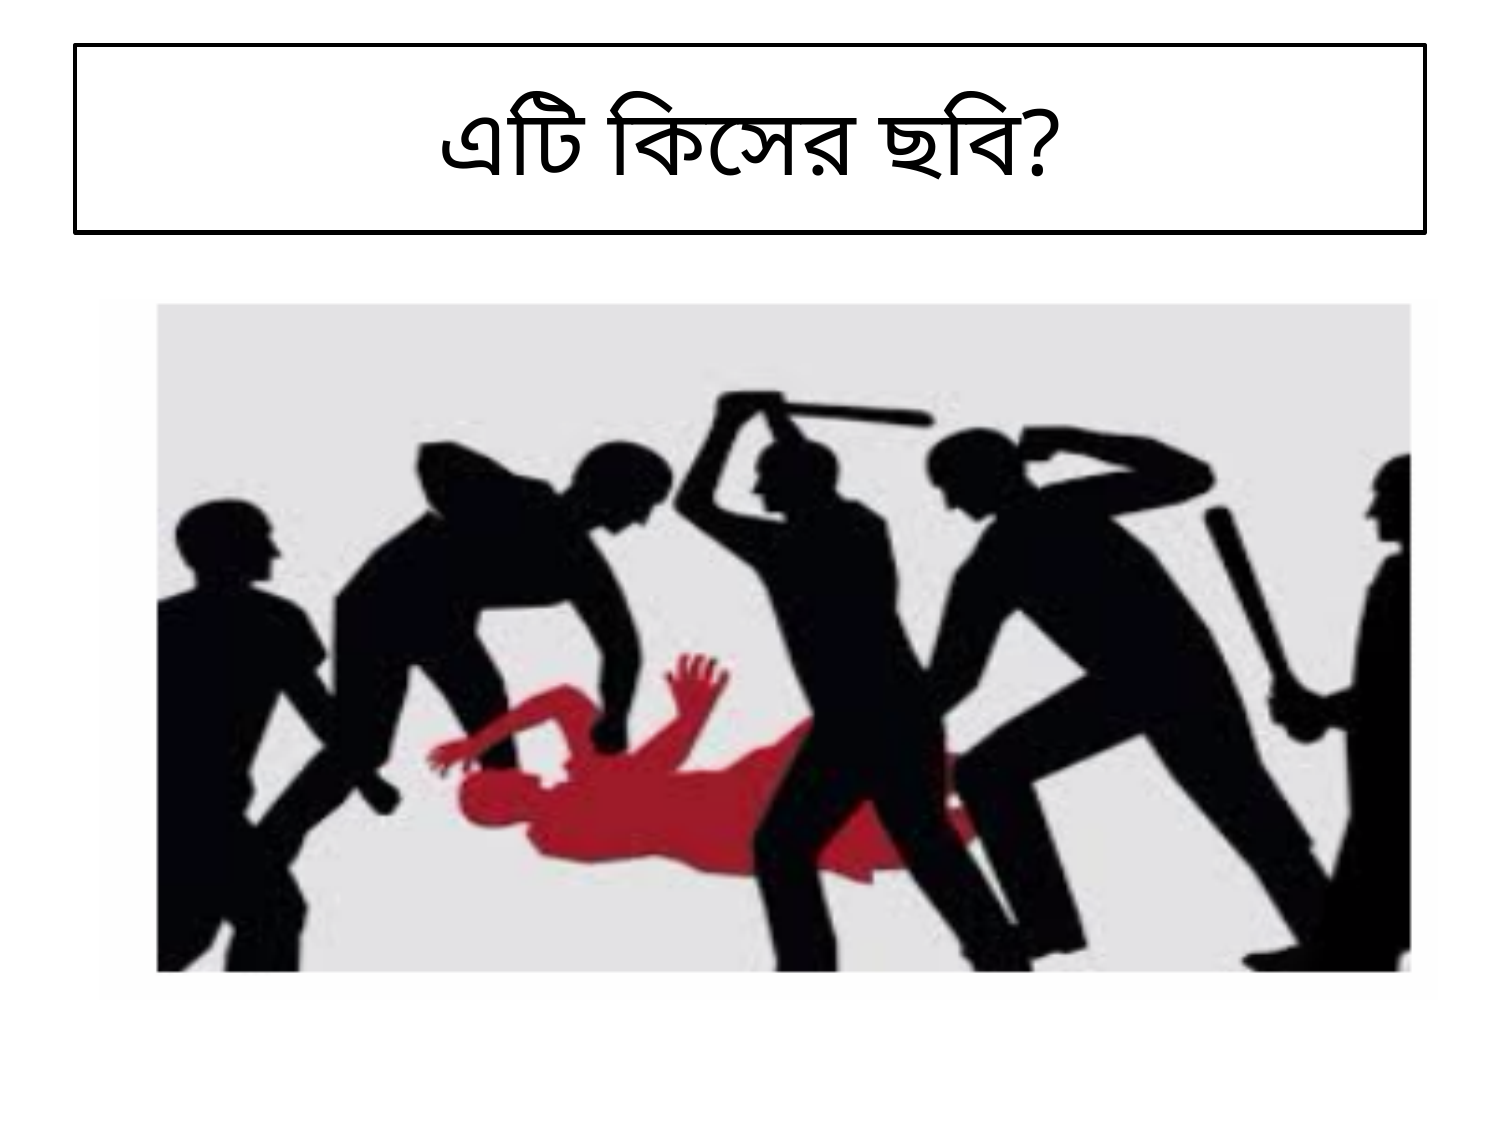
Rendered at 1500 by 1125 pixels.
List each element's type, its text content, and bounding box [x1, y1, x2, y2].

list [99, 299, 1438, 1001]
title এটি কিসের ছবি? [73, 43, 1427, 235]
